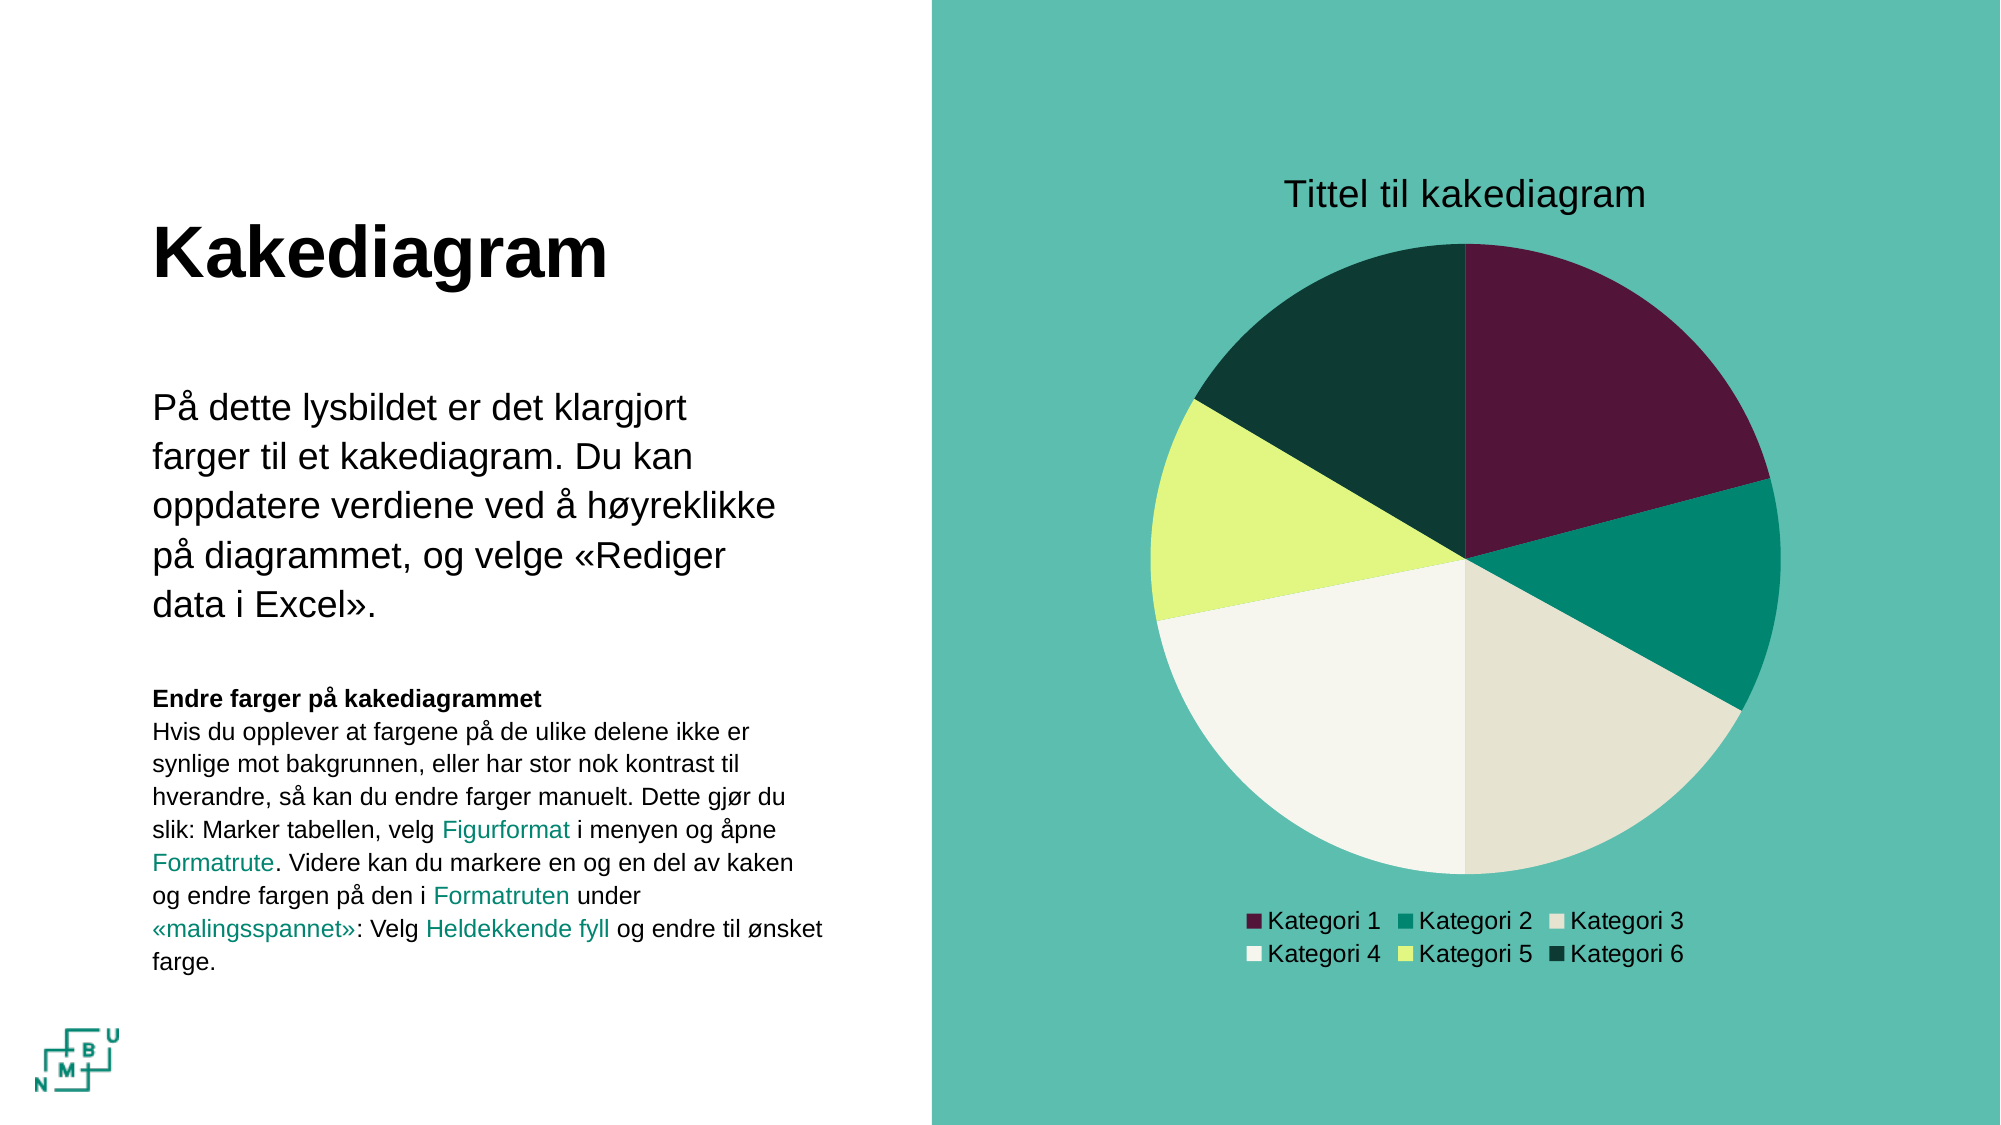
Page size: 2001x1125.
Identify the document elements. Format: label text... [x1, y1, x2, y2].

picture [35, 1028, 119, 1092]
list På dette lysbildet er det klargjort farger til et kakediagram. Du kan oppdatere verdiene ved å høyreklikke på diagrammet, og velge «Rediger data i Excel». Endre farger på kakediagrammet Hvis du opplever at fargene på de ulike delene ikke er synlige mot bakgrunnen, eller har stor nok kontrast til hverandre, så kan du endre farger manuelt. Dette gjør du slik: Marker tabellen, velg Figurformat i menyen og åpne Formatrute. Videre kan du markere en og en del av kaken og endre fargen på den i Formatruten under «malingsspannet»: Velg Heldekkende fyll og endre til ønsket farge. [137, 370, 845, 988]
chart [1022, 135, 1909, 973]
title Kakediagram [137, 69, 845, 300]
